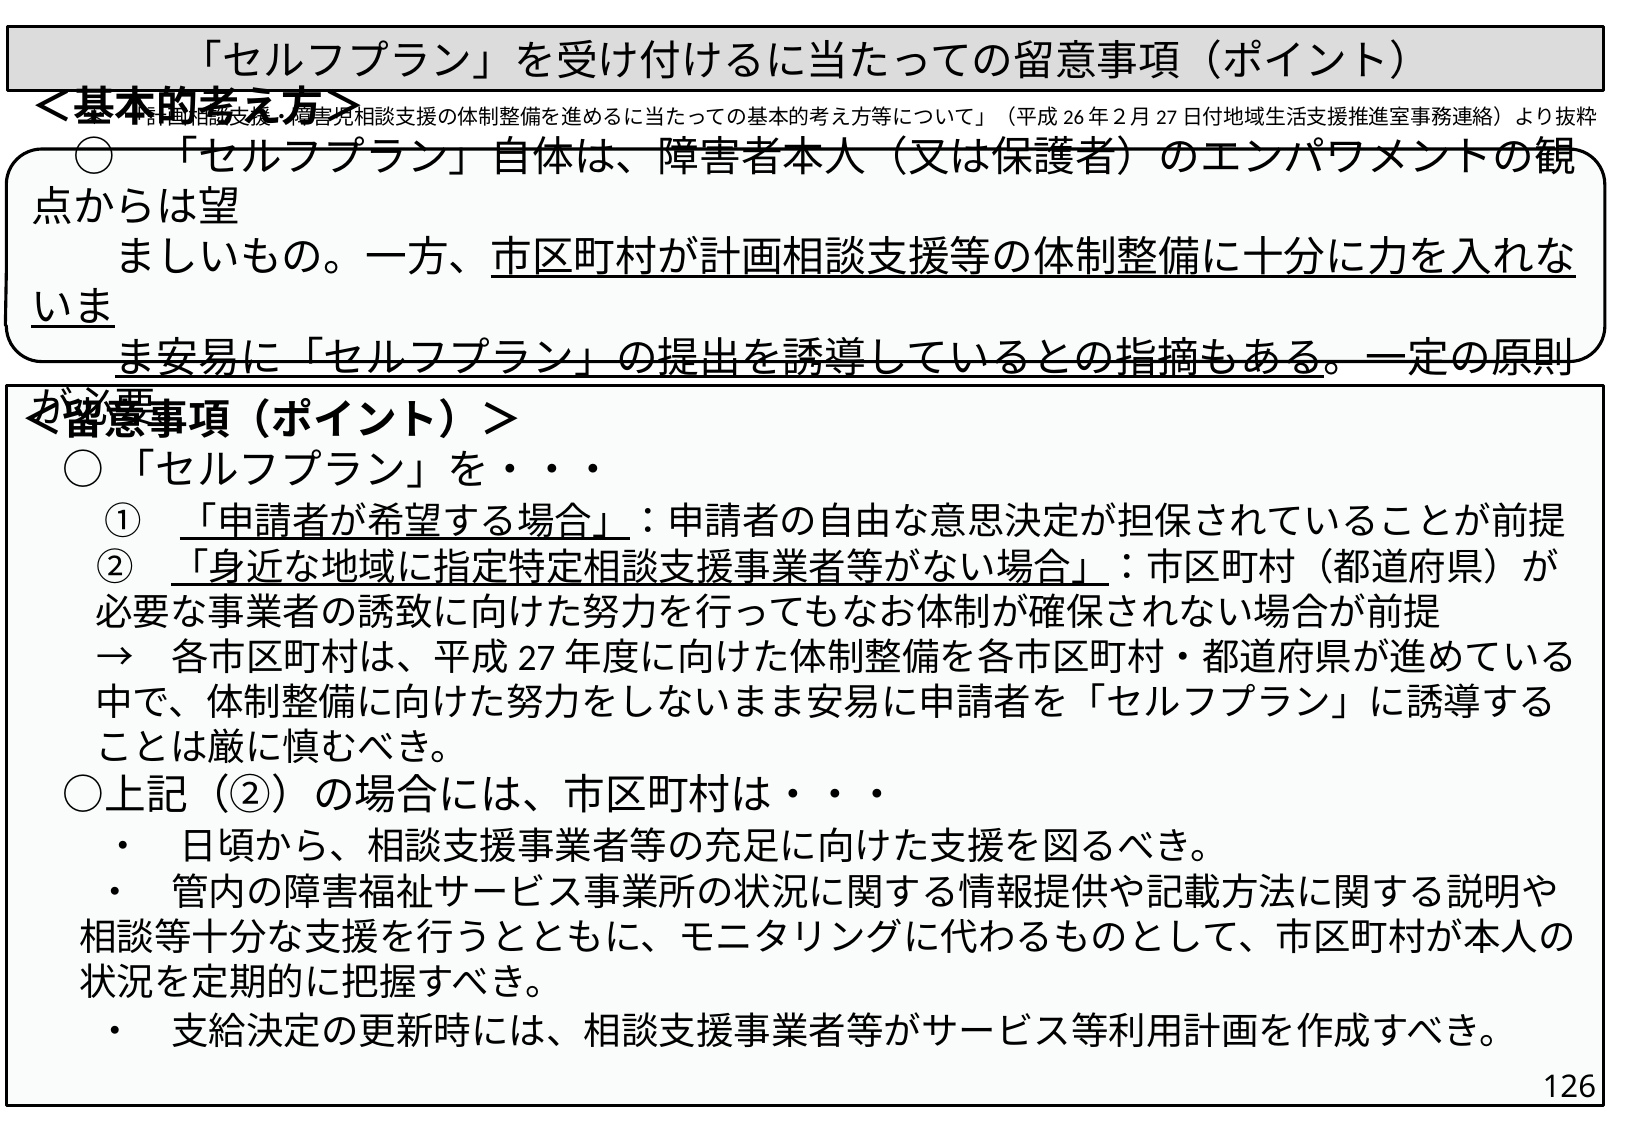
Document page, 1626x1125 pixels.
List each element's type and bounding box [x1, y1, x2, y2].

text_box [7, 26, 1604, 91]
text_box [7, 96, 1625, 137]
slide_number [1272, 1058, 1612, 1111]
text_box [3, 146, 1607, 364]
text_box [6, 385, 1604, 1106]
